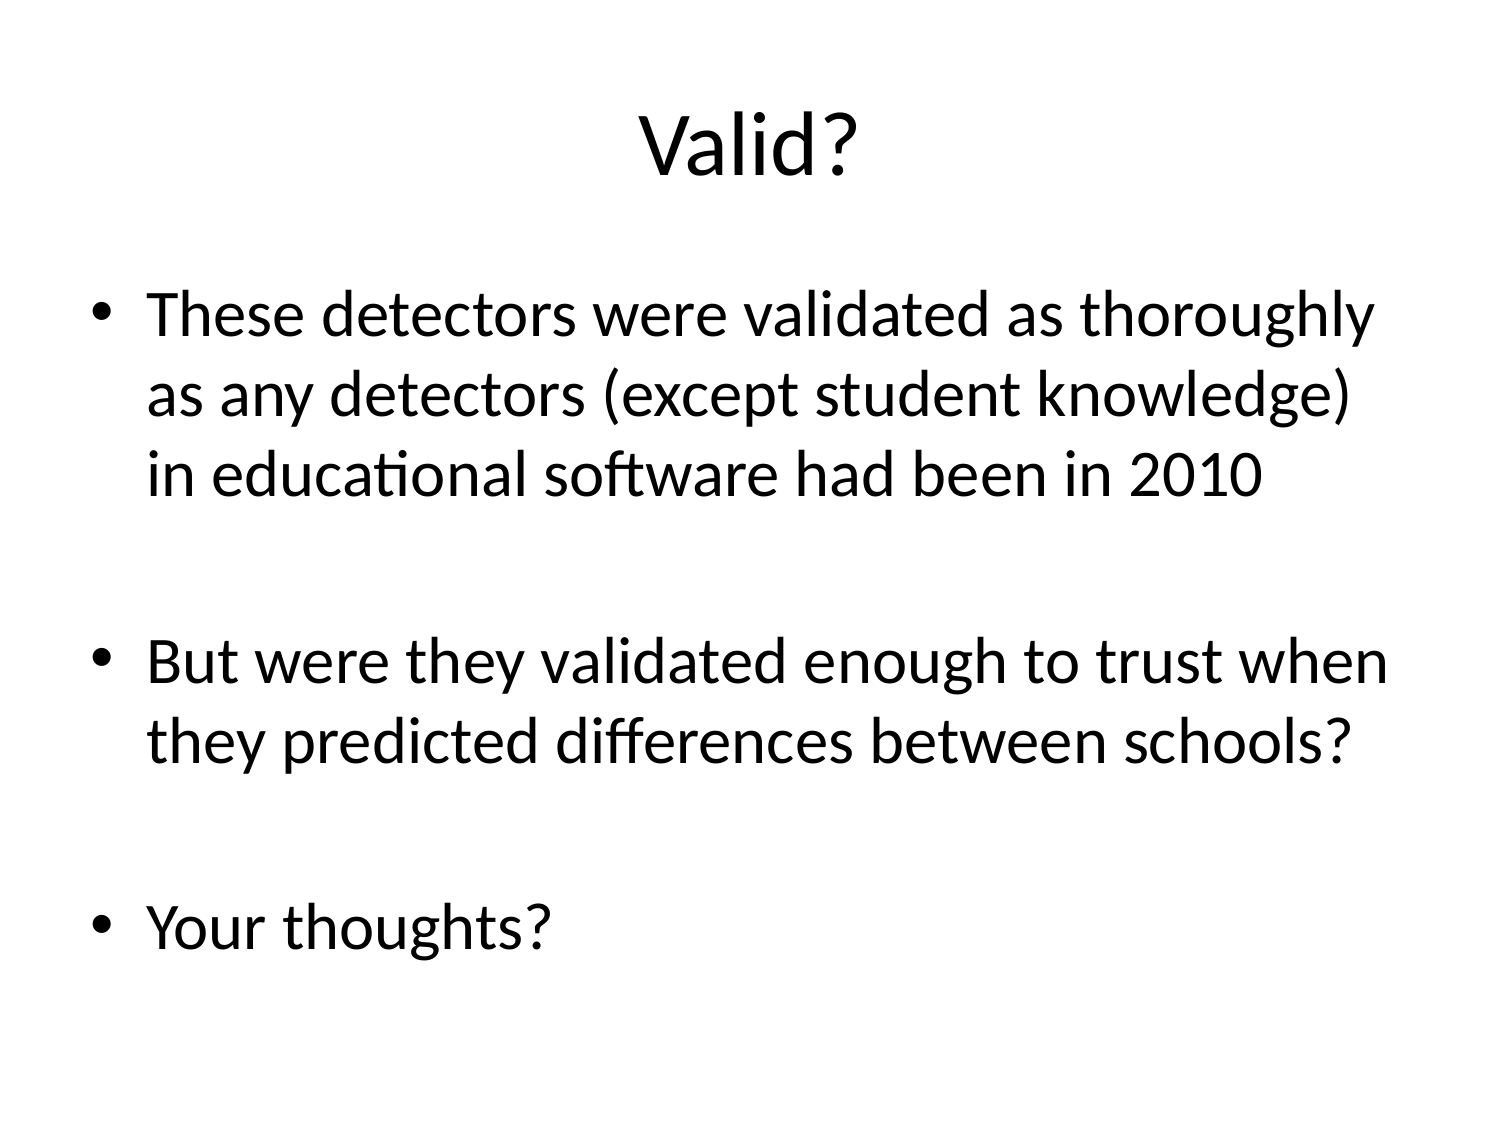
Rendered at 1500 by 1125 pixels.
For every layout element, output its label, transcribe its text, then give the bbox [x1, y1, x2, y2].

title Valid? [75, 45, 1425, 233]
list These detectors were validated as thoroughly as any detectors (except student knowledge) in educational software had been in 2010 But were they validated enough to trust when they predicted differences between schools? Your thoughts? [75, 262, 1425, 1005]
